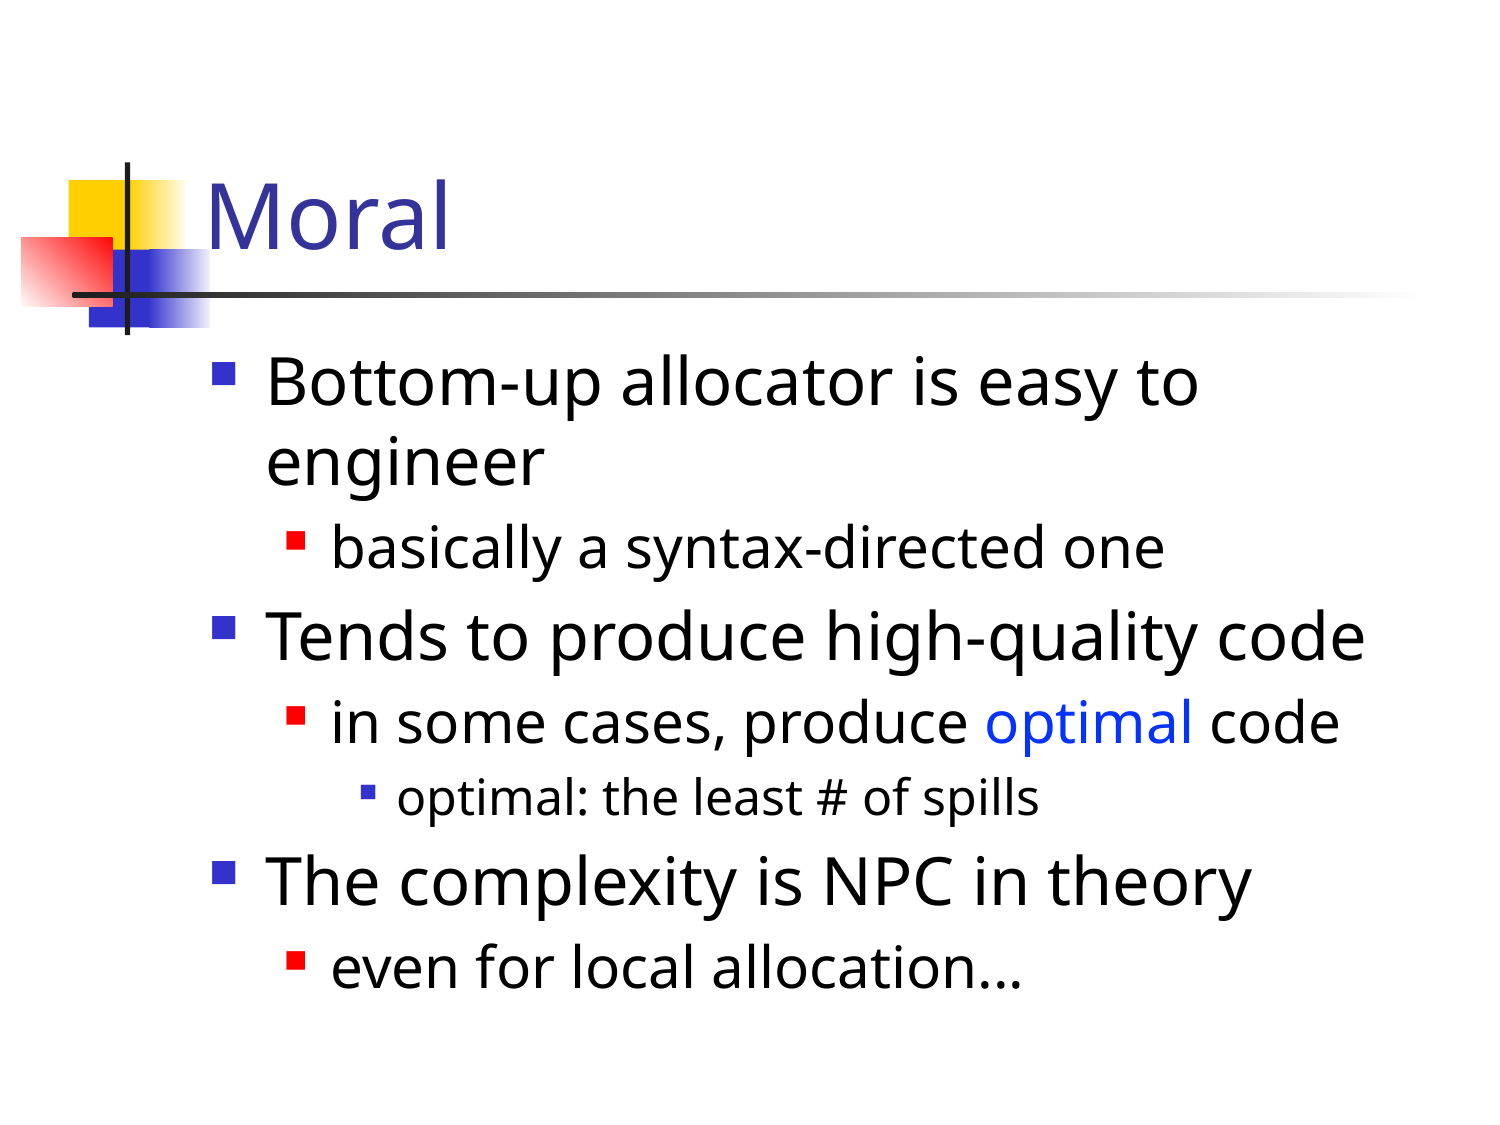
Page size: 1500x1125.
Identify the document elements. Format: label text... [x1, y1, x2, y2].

title Moral [188, 35, 1468, 275]
list Bottom-up allocator is easy to engineer basically a syntax-directed one Tends to produce high-quality code in some cases, produce optimal code optimal: the least # of spills The complexity is NPC in theory even for local allocation... [193, 331, 1469, 1006]
